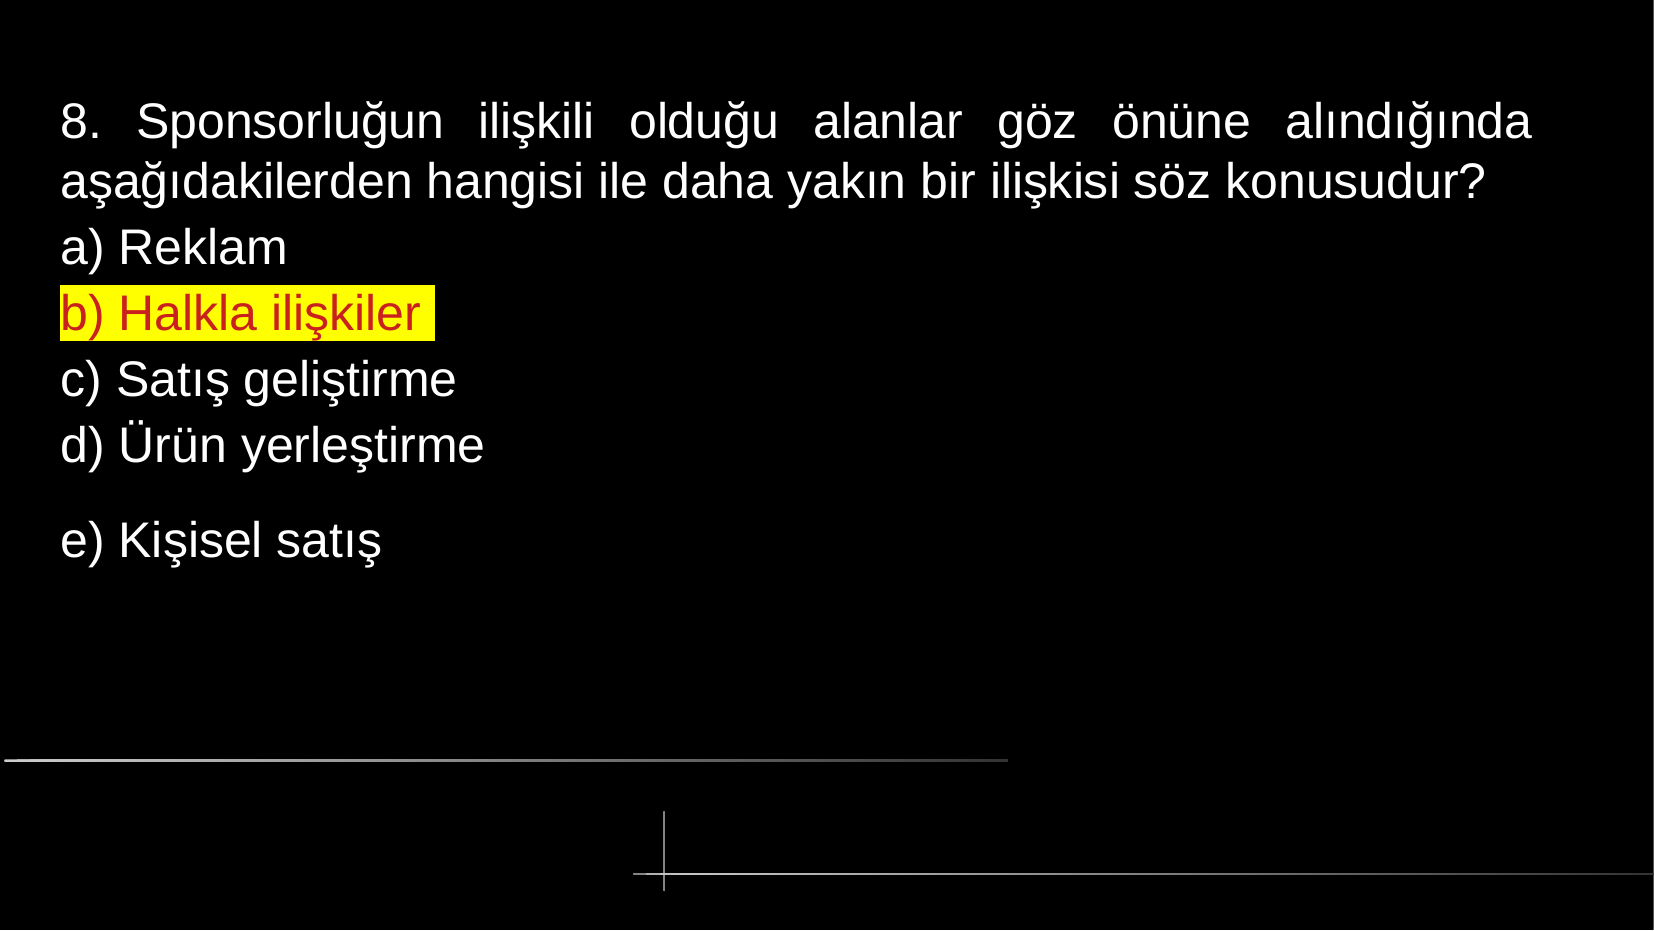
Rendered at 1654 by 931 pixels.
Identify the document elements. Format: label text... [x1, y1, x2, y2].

list 8. Sponsorluğun ilişkili olduğu alanlar göz önüne alındığında aşağıdakilerden hangisi ile daha yakın bir ilişkisi söz konusudur? a) Reklam b) Halkla ilişkiler c) Satış geliştirme d) Ürün yerleştirme e) Kişisel satış [60, 22, 1533, 866]
